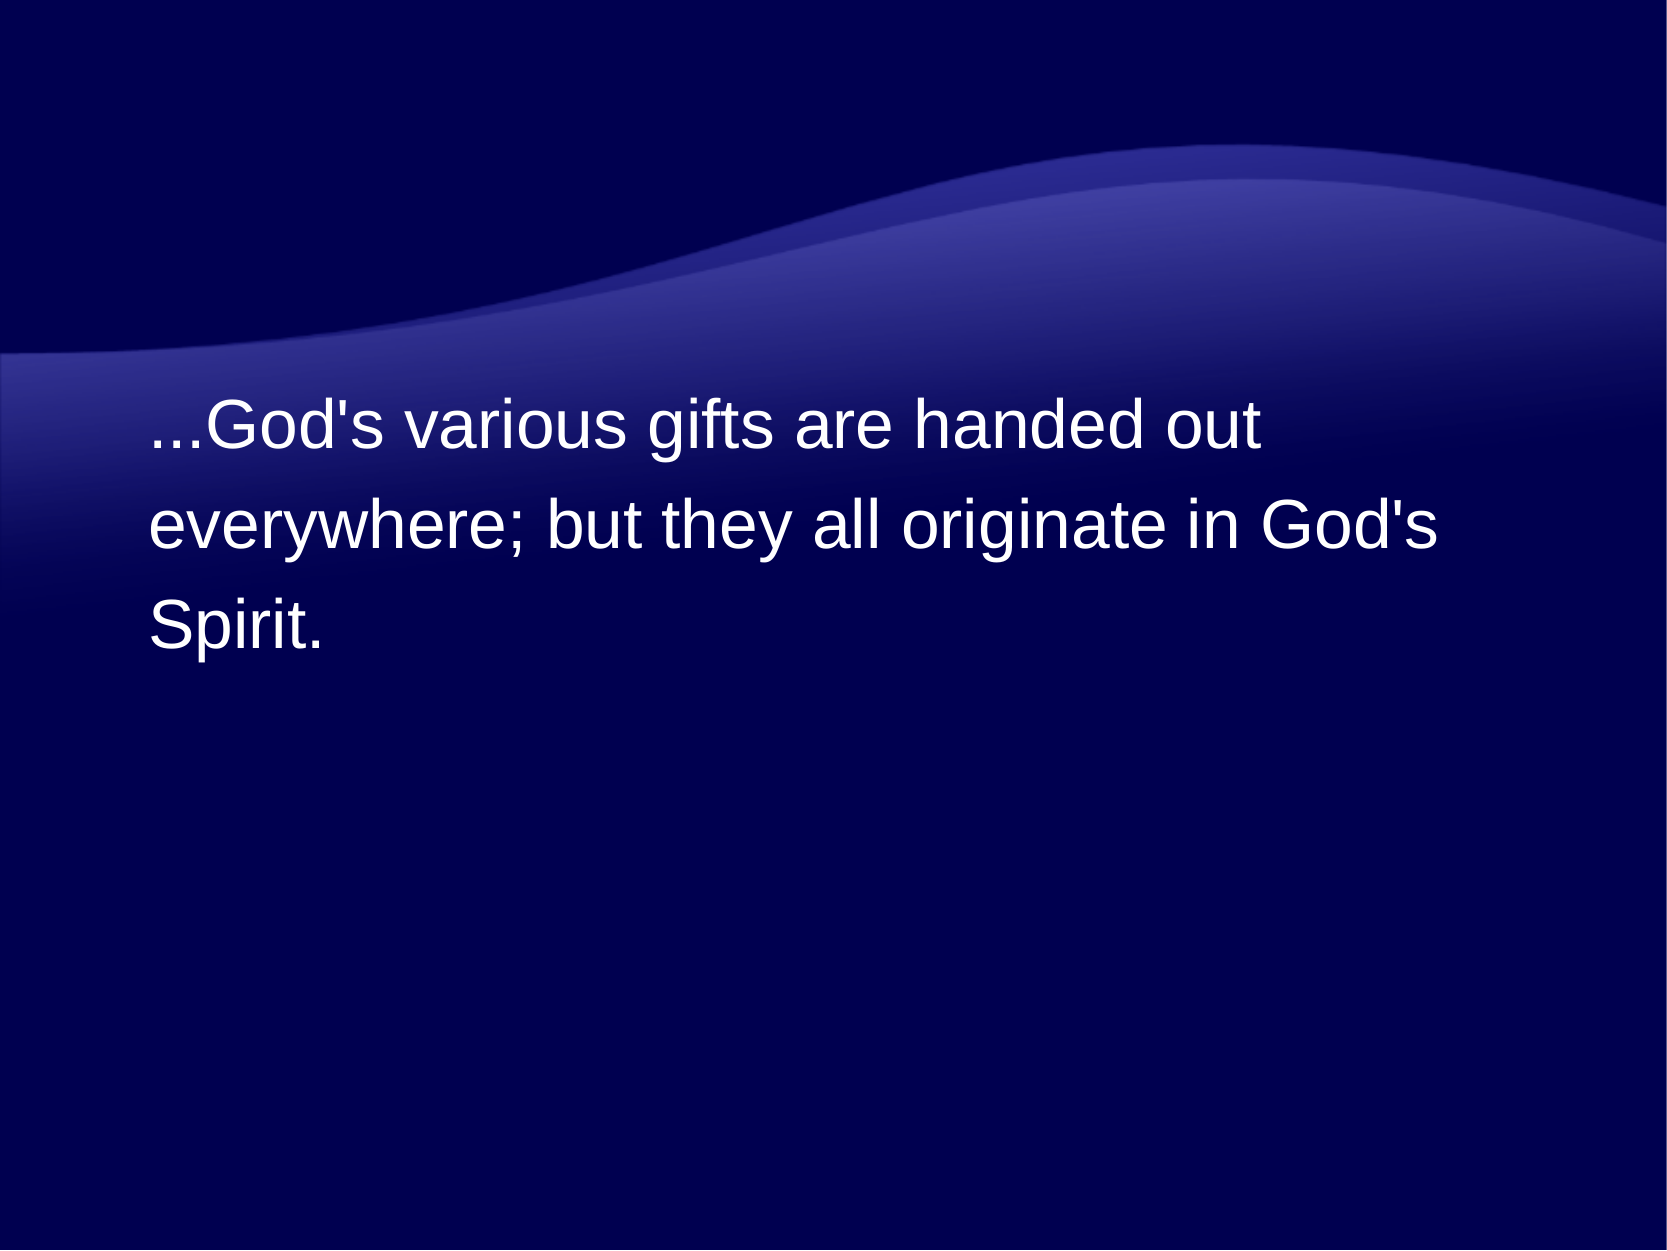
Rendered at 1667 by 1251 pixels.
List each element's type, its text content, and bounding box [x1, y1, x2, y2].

picture [0, 0, 1667, 1250]
list ...God's various gifts are handed out everywhere; but they all originate in God's Spirit. [141, 355, 1538, 921]
